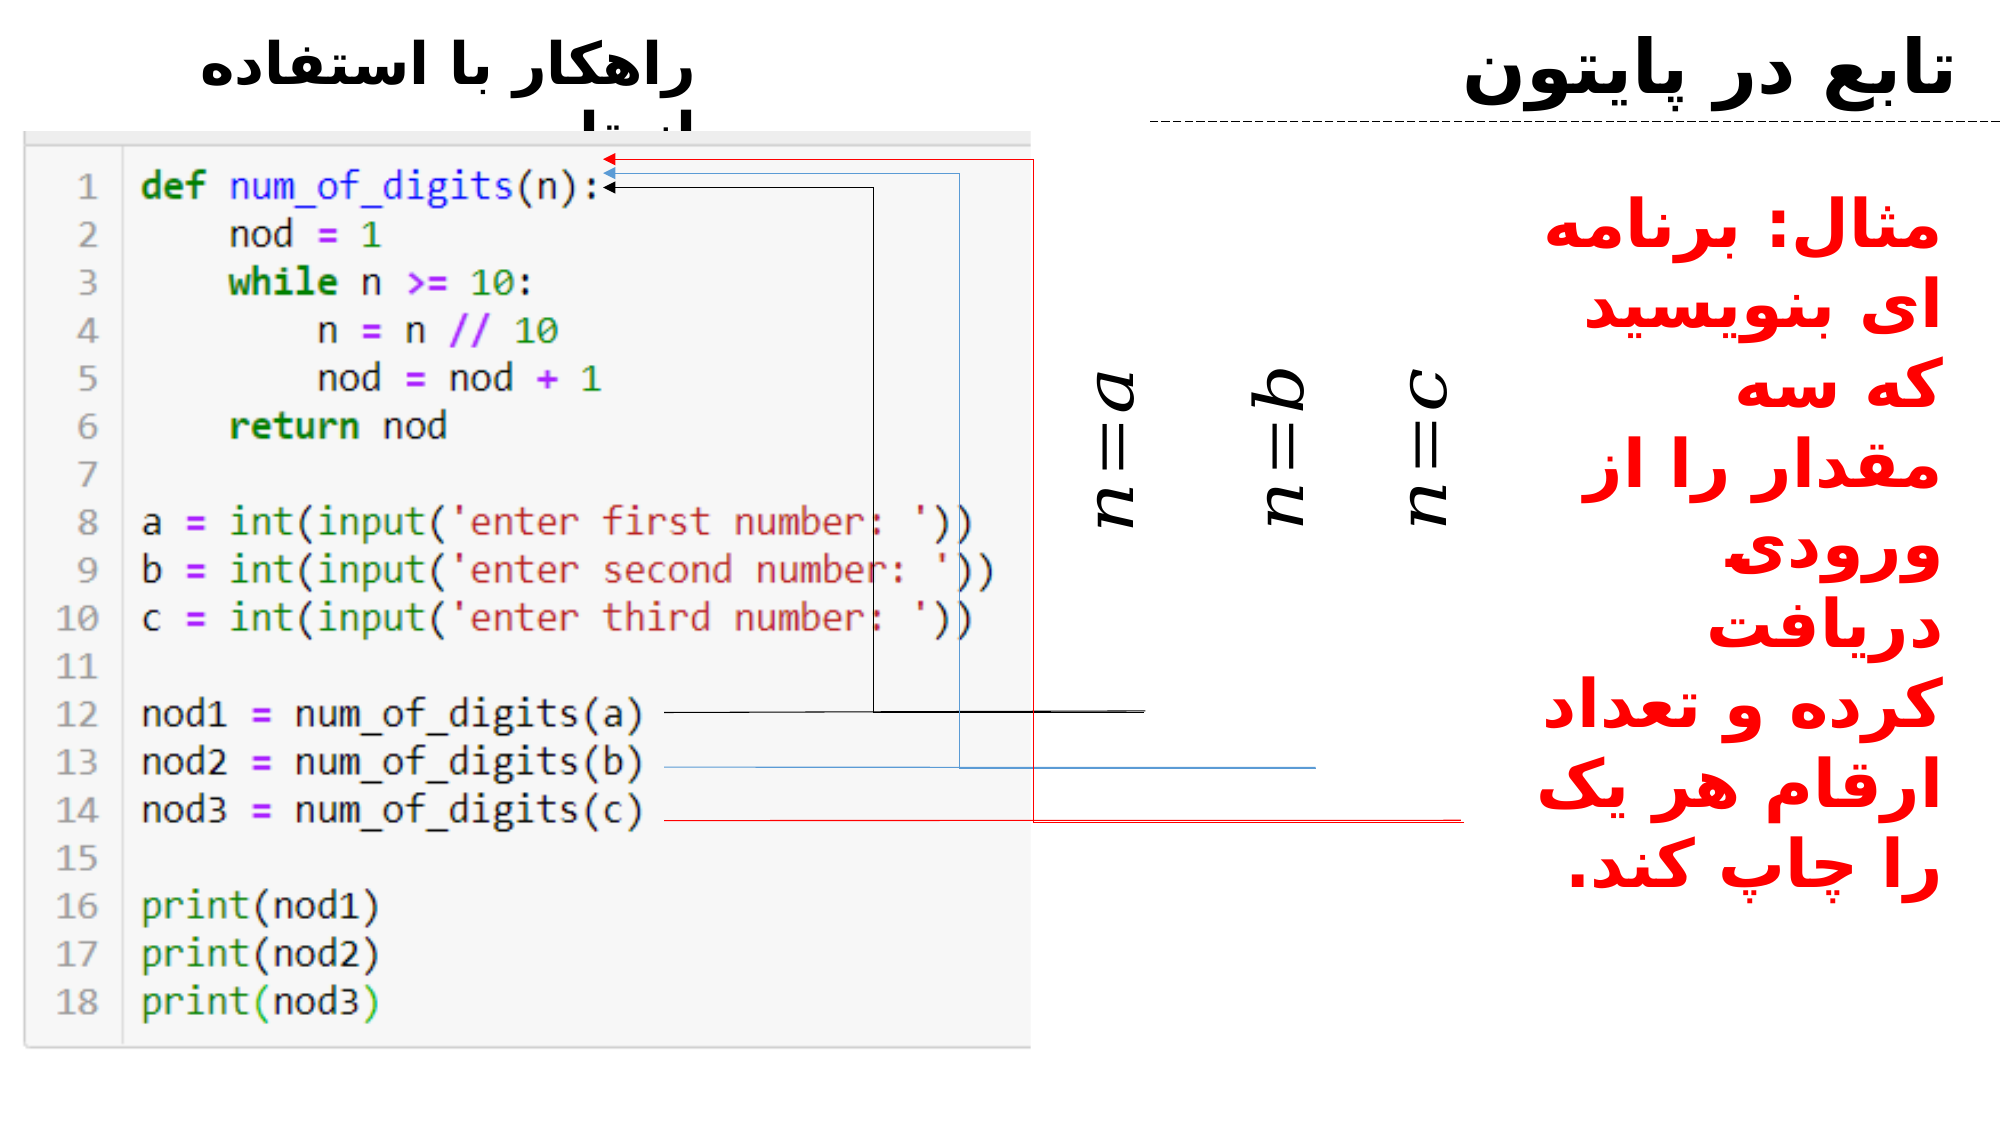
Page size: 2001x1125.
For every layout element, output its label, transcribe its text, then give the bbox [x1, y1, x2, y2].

title تابع در پايتون [1374, 17, 1974, 121]
picture [20, 131, 1031, 1057]
text_box مثال: برنامه ای بنویسید که سه مقدار را از ورودی دریافت کرده و تعداد ارقام هر یک را چاپ کند. [1520, 173, 1959, 908]
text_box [603, 159, 1465, 823]
text_box راهکار با استفاده از تابع [177, 18, 712, 131]
